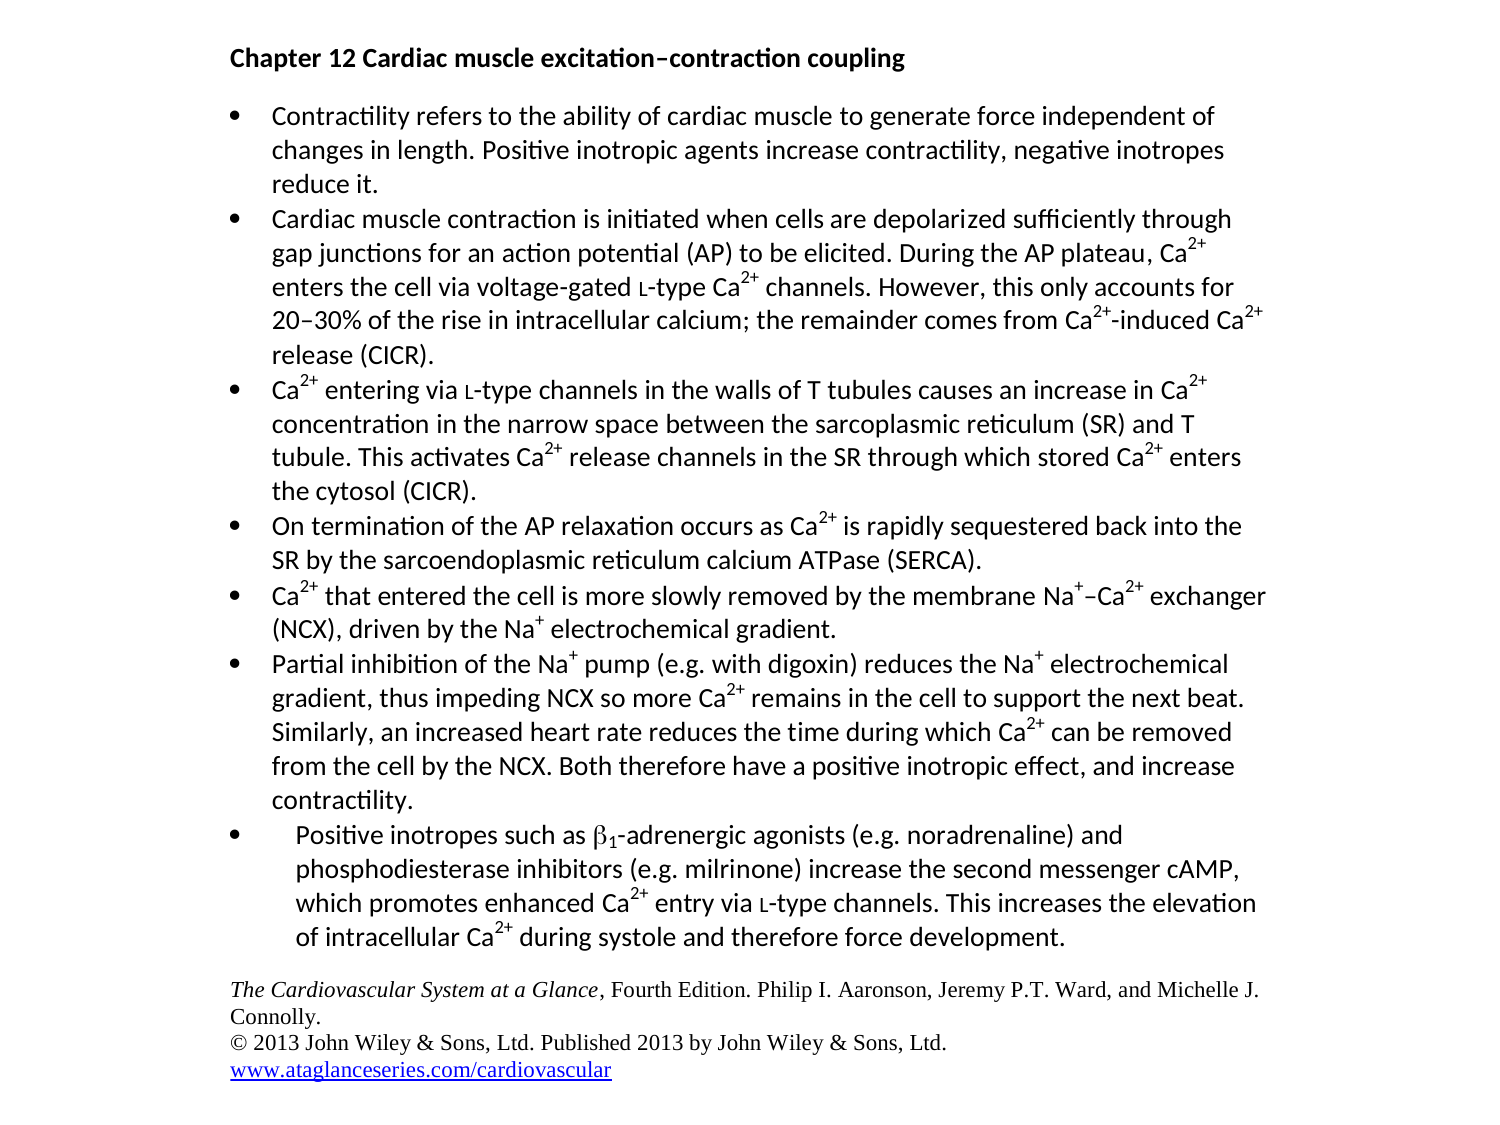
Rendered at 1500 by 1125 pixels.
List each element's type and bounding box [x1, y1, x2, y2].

picture [229, 40, 1270, 1082]
